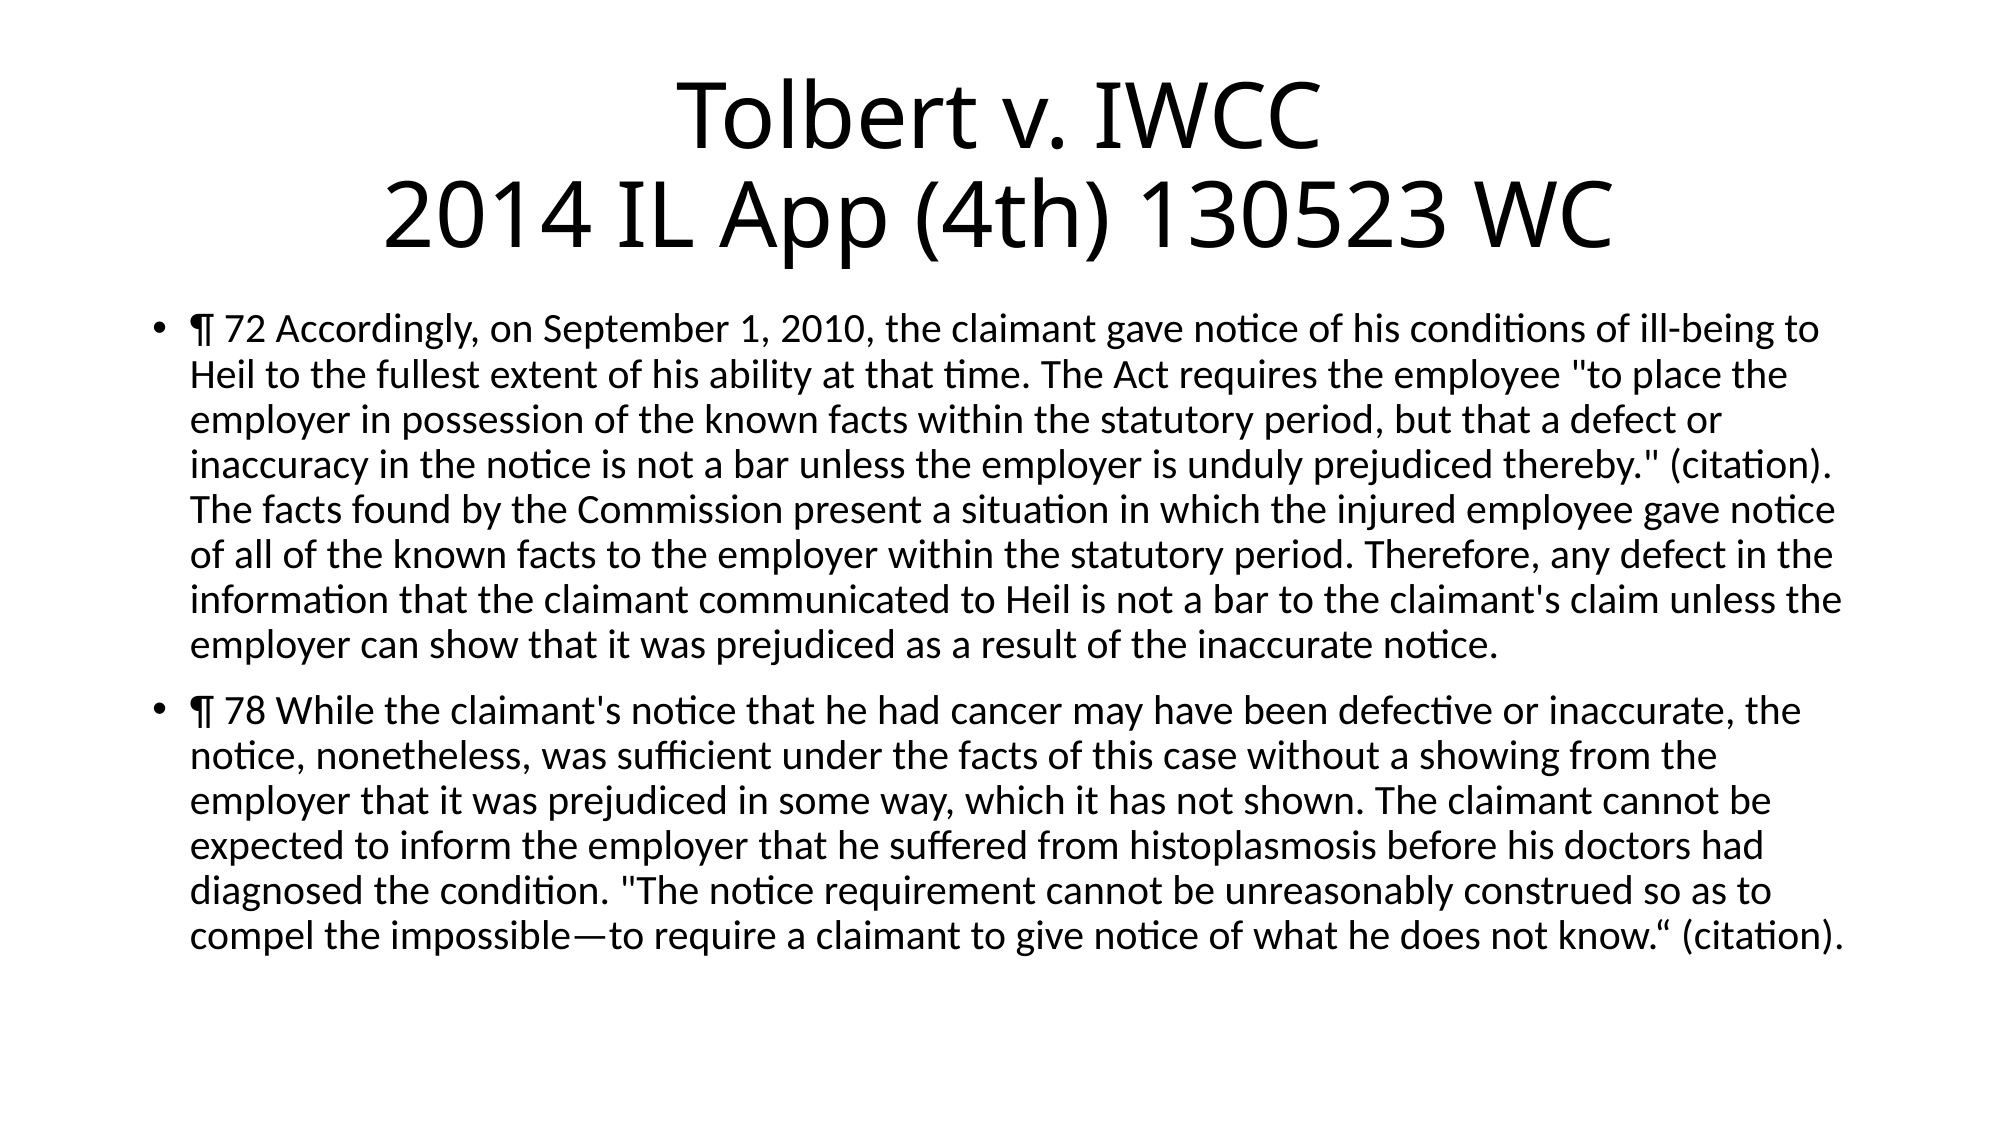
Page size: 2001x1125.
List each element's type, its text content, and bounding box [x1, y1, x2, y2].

list ¶ 72 Accordingly, on September 1, 2010, the claimant gave notice of his conditions of ill-being to Heil to the fullest extent of his ability at that time. The Act requires the employee "to place the employer in possession of the known facts within the statutory period, but that a defect or inaccuracy in the notice is not a bar unless the employer is unduly prejudiced thereby." (citation). The facts found by the Commission present a situation in which the injured employee gave notice of all of the known facts to the employer within the statutory period. Therefore, any defect in the information that the claimant communicated to Heil is not a bar to the claimant's claim unless the employer can show that it was prejudiced as a result of the inaccurate notice. ¶ 78 While the claimant's notice that he had cancer may have been defective or inaccurate, the notice, nonetheless, was sufficient under the facts of this case without a showing from the employer that it was prejudiced in some way, which it has not shown. The claimant cannot be expected to inform the employer that he suffered from histoplasmosis before his doctors had diagnosed the condition. "The notice requirement cannot be unreasonably construed so as to compel the impossible—to require a claimant to give notice of what he does not know.“ (citation). [137, 299, 1863, 1014]
title Tolbert v. IWCC 2014 IL App (4th) 130523 WC [137, 59, 1863, 278]
